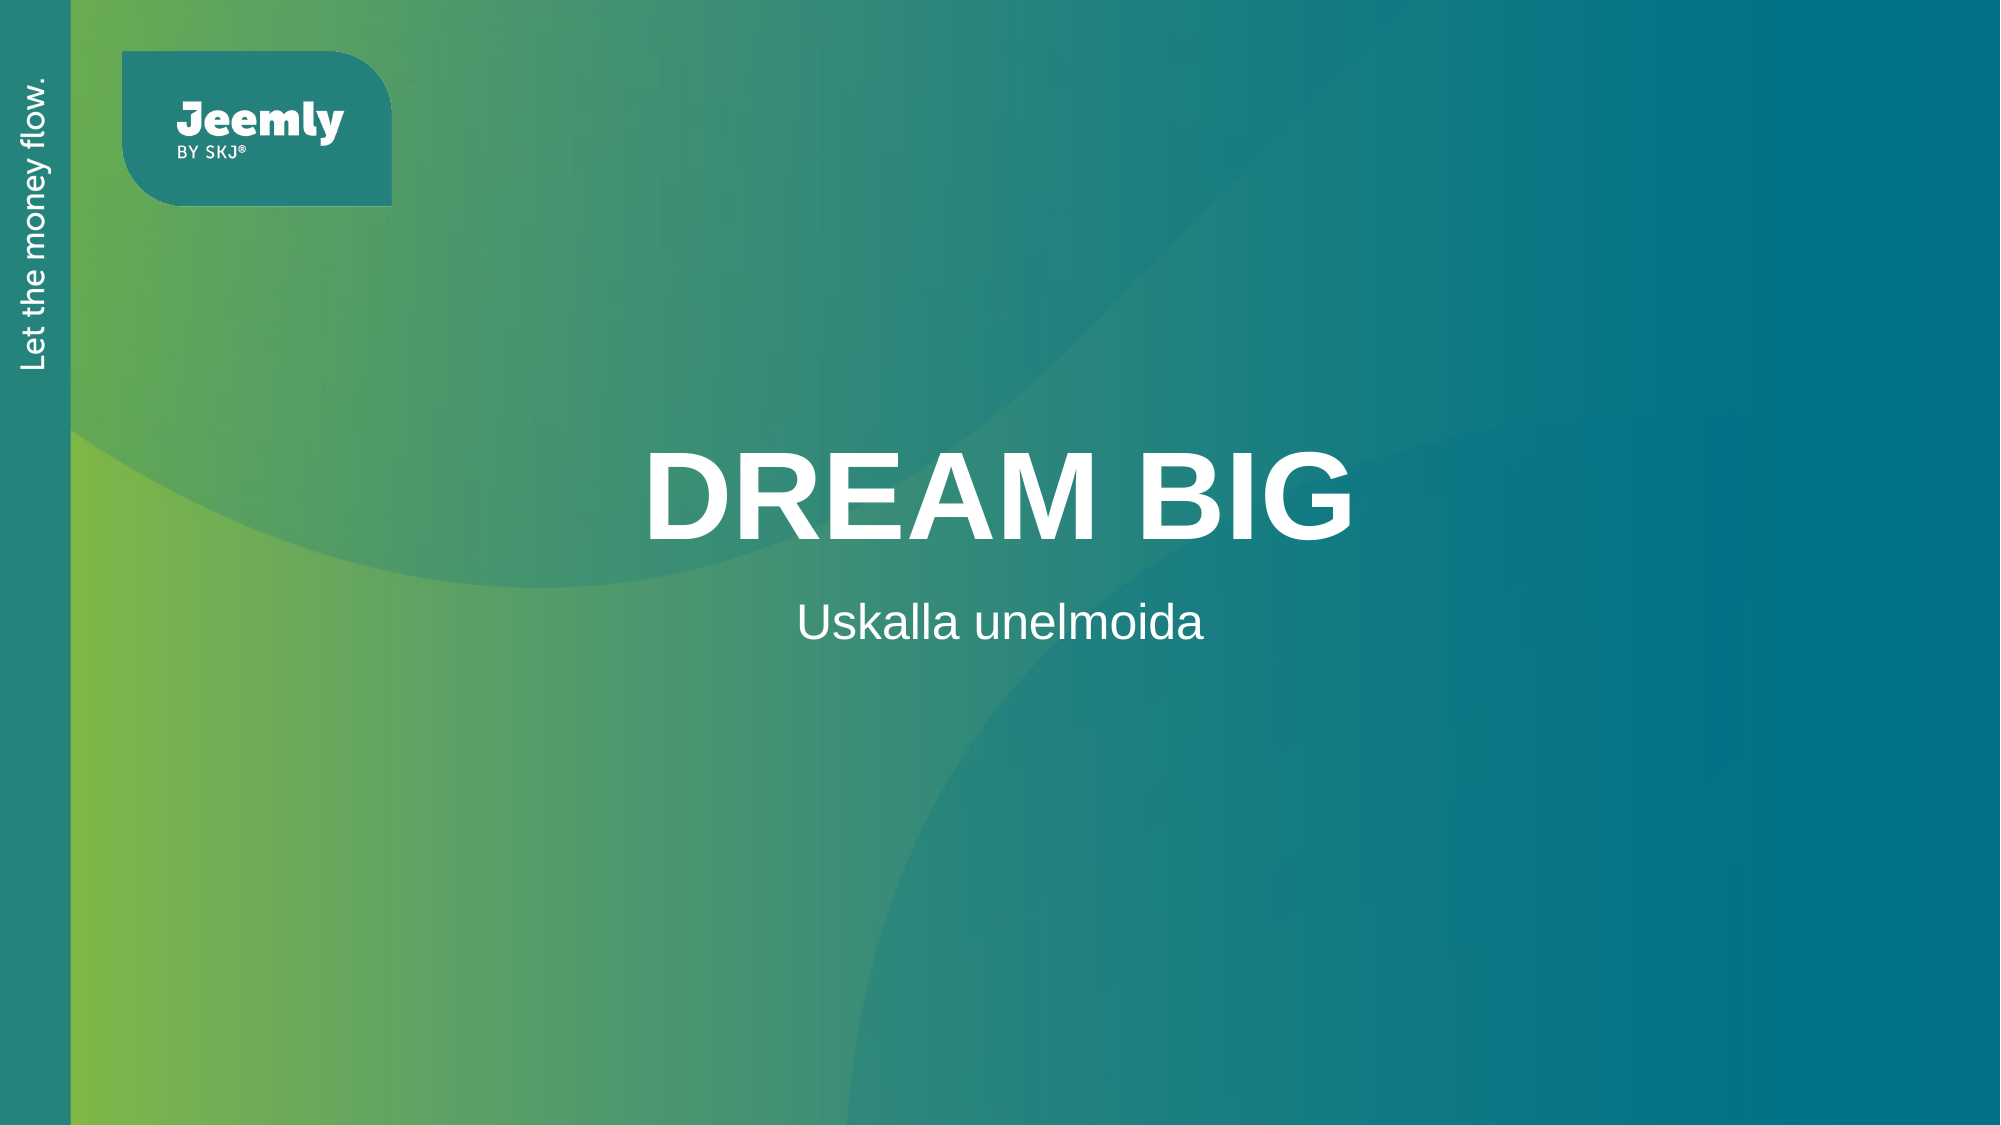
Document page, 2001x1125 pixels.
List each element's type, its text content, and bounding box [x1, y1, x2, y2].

title DREAM BIG [249, 182, 1750, 574]
picture [70, 0, 2000, 1125]
picture [21, 80, 51, 369]
subtitle Uskalla unelmoida [249, 588, 1750, 861]
